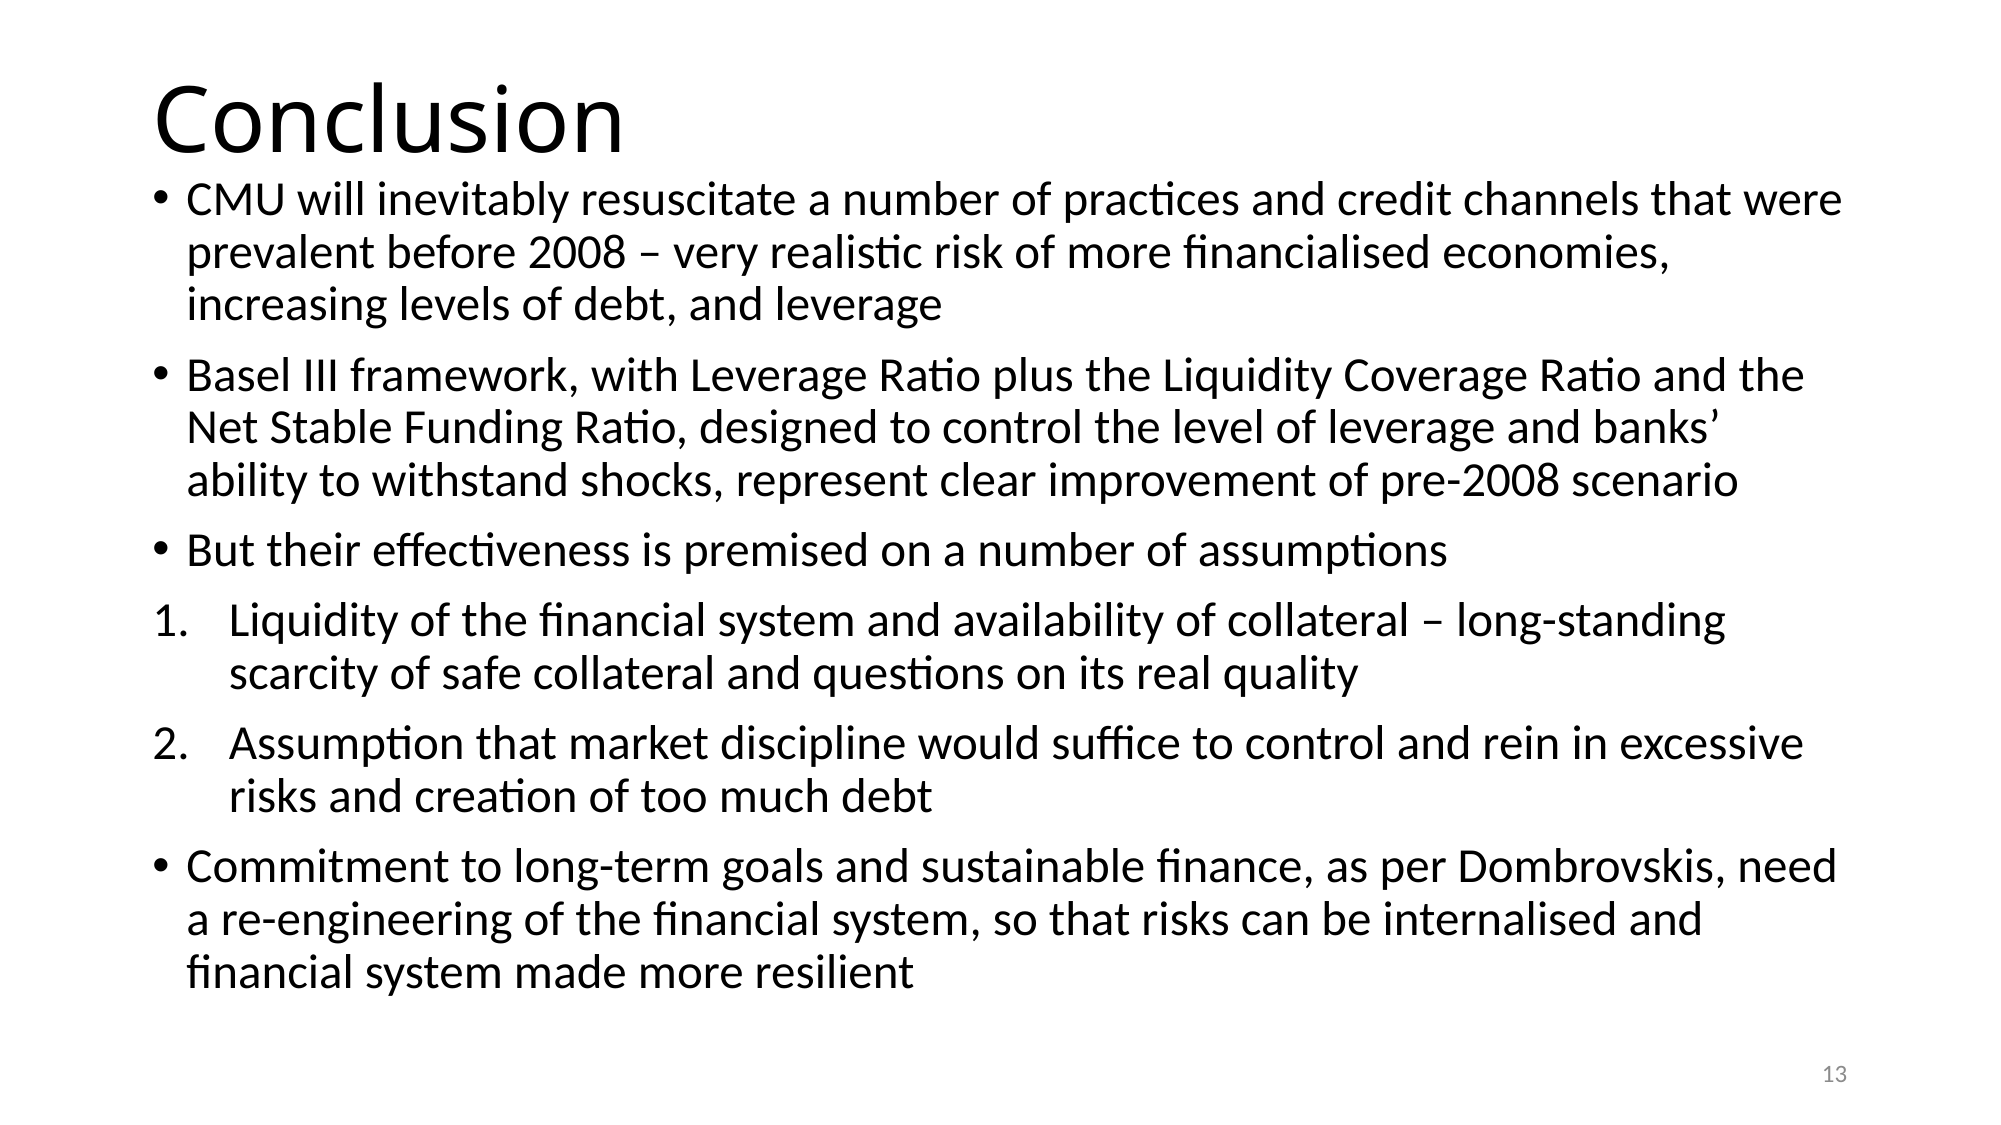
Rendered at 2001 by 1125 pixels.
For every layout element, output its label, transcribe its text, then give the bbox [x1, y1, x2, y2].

slide_number 13 [1412, 1042, 1863, 1103]
list CMU will inevitably resuscitate a number of practices and credit channels that were prevalent before 2008 – very realistic risk of more financialised economies, increasing levels of debt, and leverage Basel III framework, with Leverage Ratio plus the Liquidity Coverage Ratio and the Net Stable Funding Ratio, designed to control the level of leverage and banks’ ability to withstand shocks, represent clear improvement of pre-2008 scenario But their effectiveness is premised on a number of assumptions Liquidity of the financial system and availability of collateral – long-standing scarcity of safe collateral and questions on its real quality Assumption that market discipline would suffice to control and rein in excessive risks and creation of too much debt Commitment to long-term goals and sustainable finance, as per Dombrovskis, need a re-engineering of the financial system, so that risks can be internalised and financial system made more resilient [137, 165, 1863, 1014]
title Conclusion [137, 59, 1863, 165]
